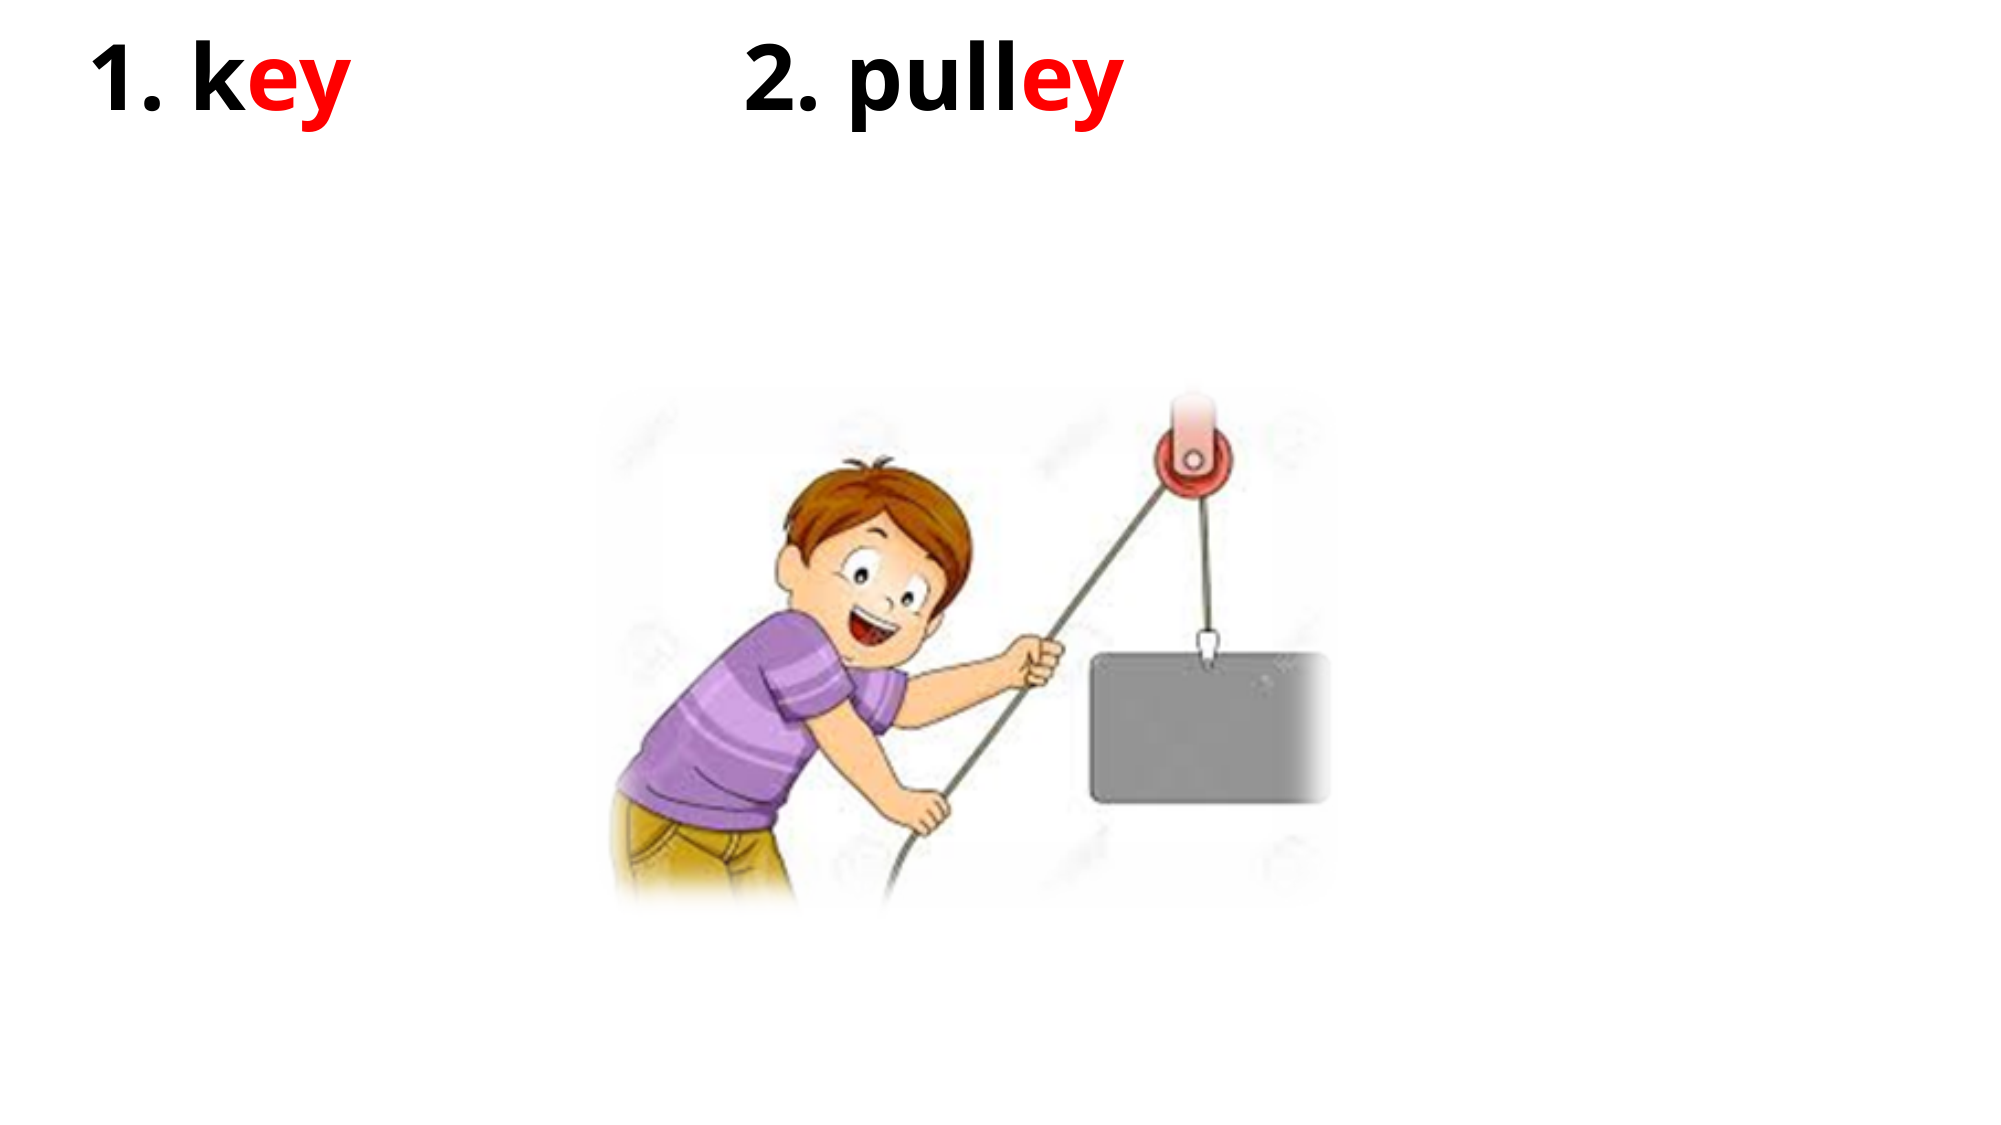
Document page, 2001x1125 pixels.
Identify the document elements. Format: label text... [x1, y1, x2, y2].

picture [587, 378, 1349, 919]
text_box key 2. pulley [72, 11, 1969, 137]
